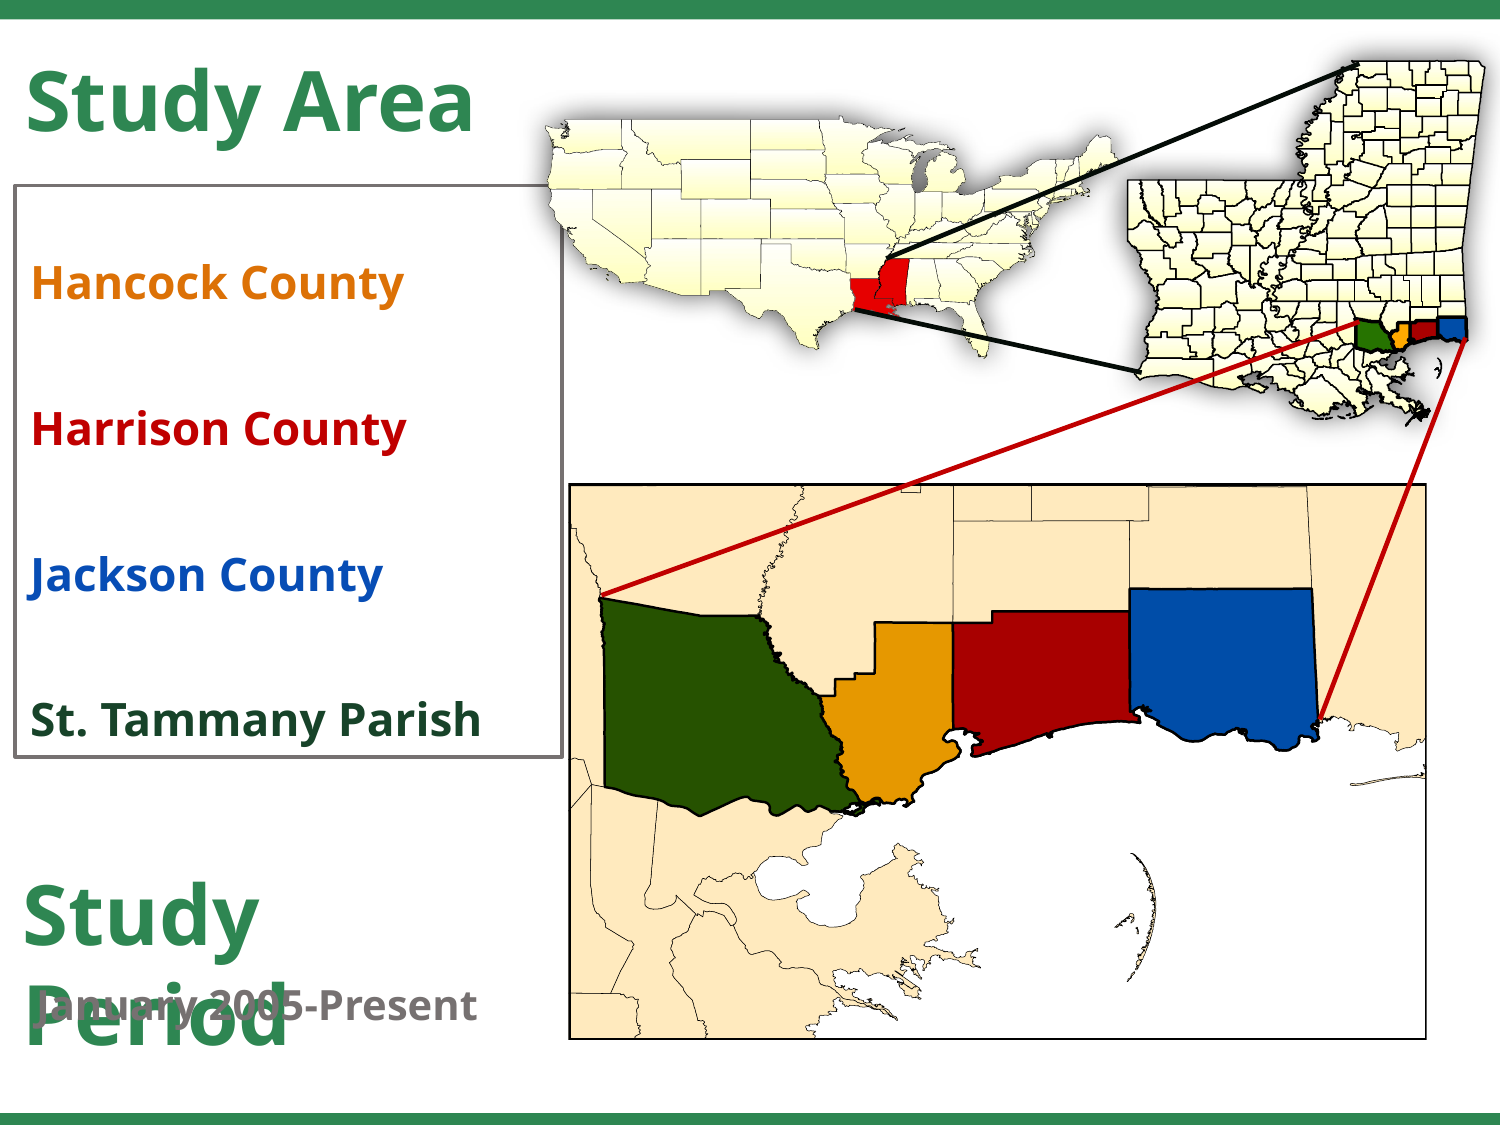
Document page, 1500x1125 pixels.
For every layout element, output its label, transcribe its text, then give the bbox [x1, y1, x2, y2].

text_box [601, 321, 1360, 596]
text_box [1319, 337, 1466, 720]
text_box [886, 63, 1360, 259]
picture [568, 483, 1429, 1040]
text_box Study Period [8, 854, 544, 1070]
list Study Area [10, 37, 596, 160]
picture [543, 46, 1500, 444]
list Hancock County Harrison County Jackson County St. Tammany Parish [15, 185, 563, 757]
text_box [854, 309, 1142, 321]
text_box January 2005-Present [21, 970, 536, 1036]
